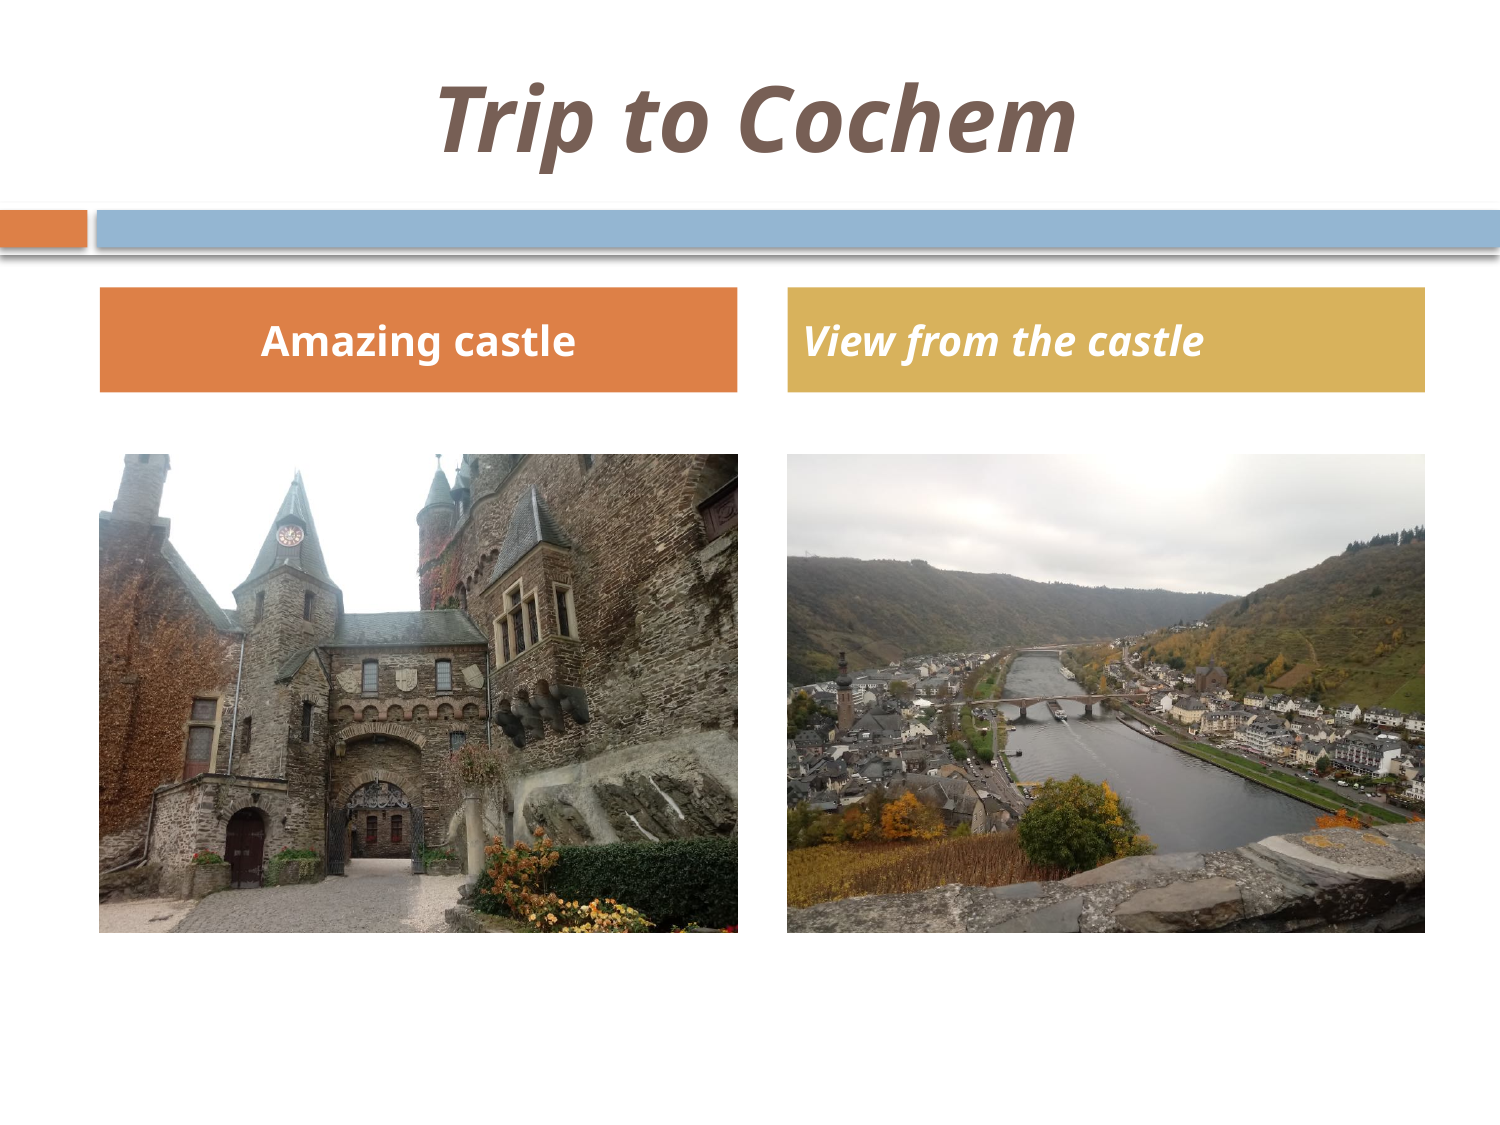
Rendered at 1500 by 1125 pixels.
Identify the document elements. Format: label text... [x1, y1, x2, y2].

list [787, 454, 1426, 933]
title Trip to Cochem [87, 44, 1425, 188]
list Amazing castle [99, 287, 738, 393]
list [99, 454, 738, 933]
list View from the castle [787, 287, 1425, 393]
